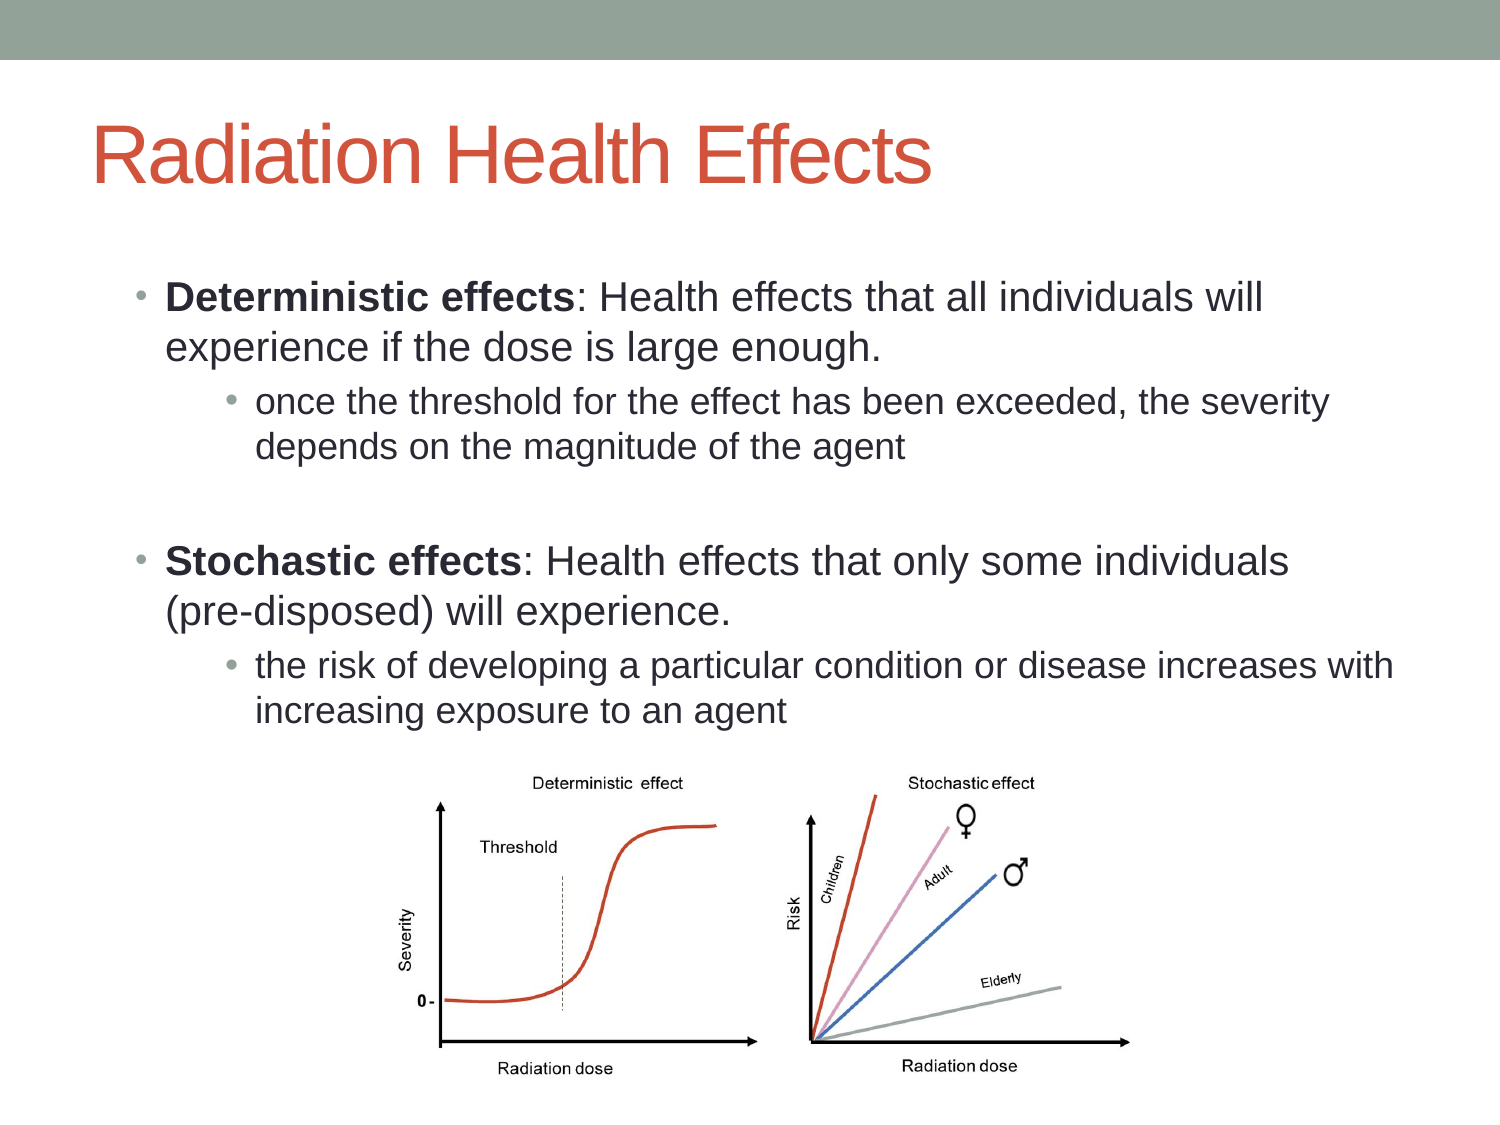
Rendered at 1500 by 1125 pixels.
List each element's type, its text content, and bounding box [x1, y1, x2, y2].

list Deterministic effects: Health effects that all individuals will experience if the dose is large enough. once the threshold for the effect has been exceeded, the severity depends on the magnitude of the agent Stochastic effects: Health effects that only some individuals (pre-disposed) will experience. the risk of developing a particular condition or disease increases with increasing exposure to an agent [75, 262, 1413, 1100]
title Radiation Health Effects [75, 74, 1375, 225]
picture [396, 774, 1130, 1080]
